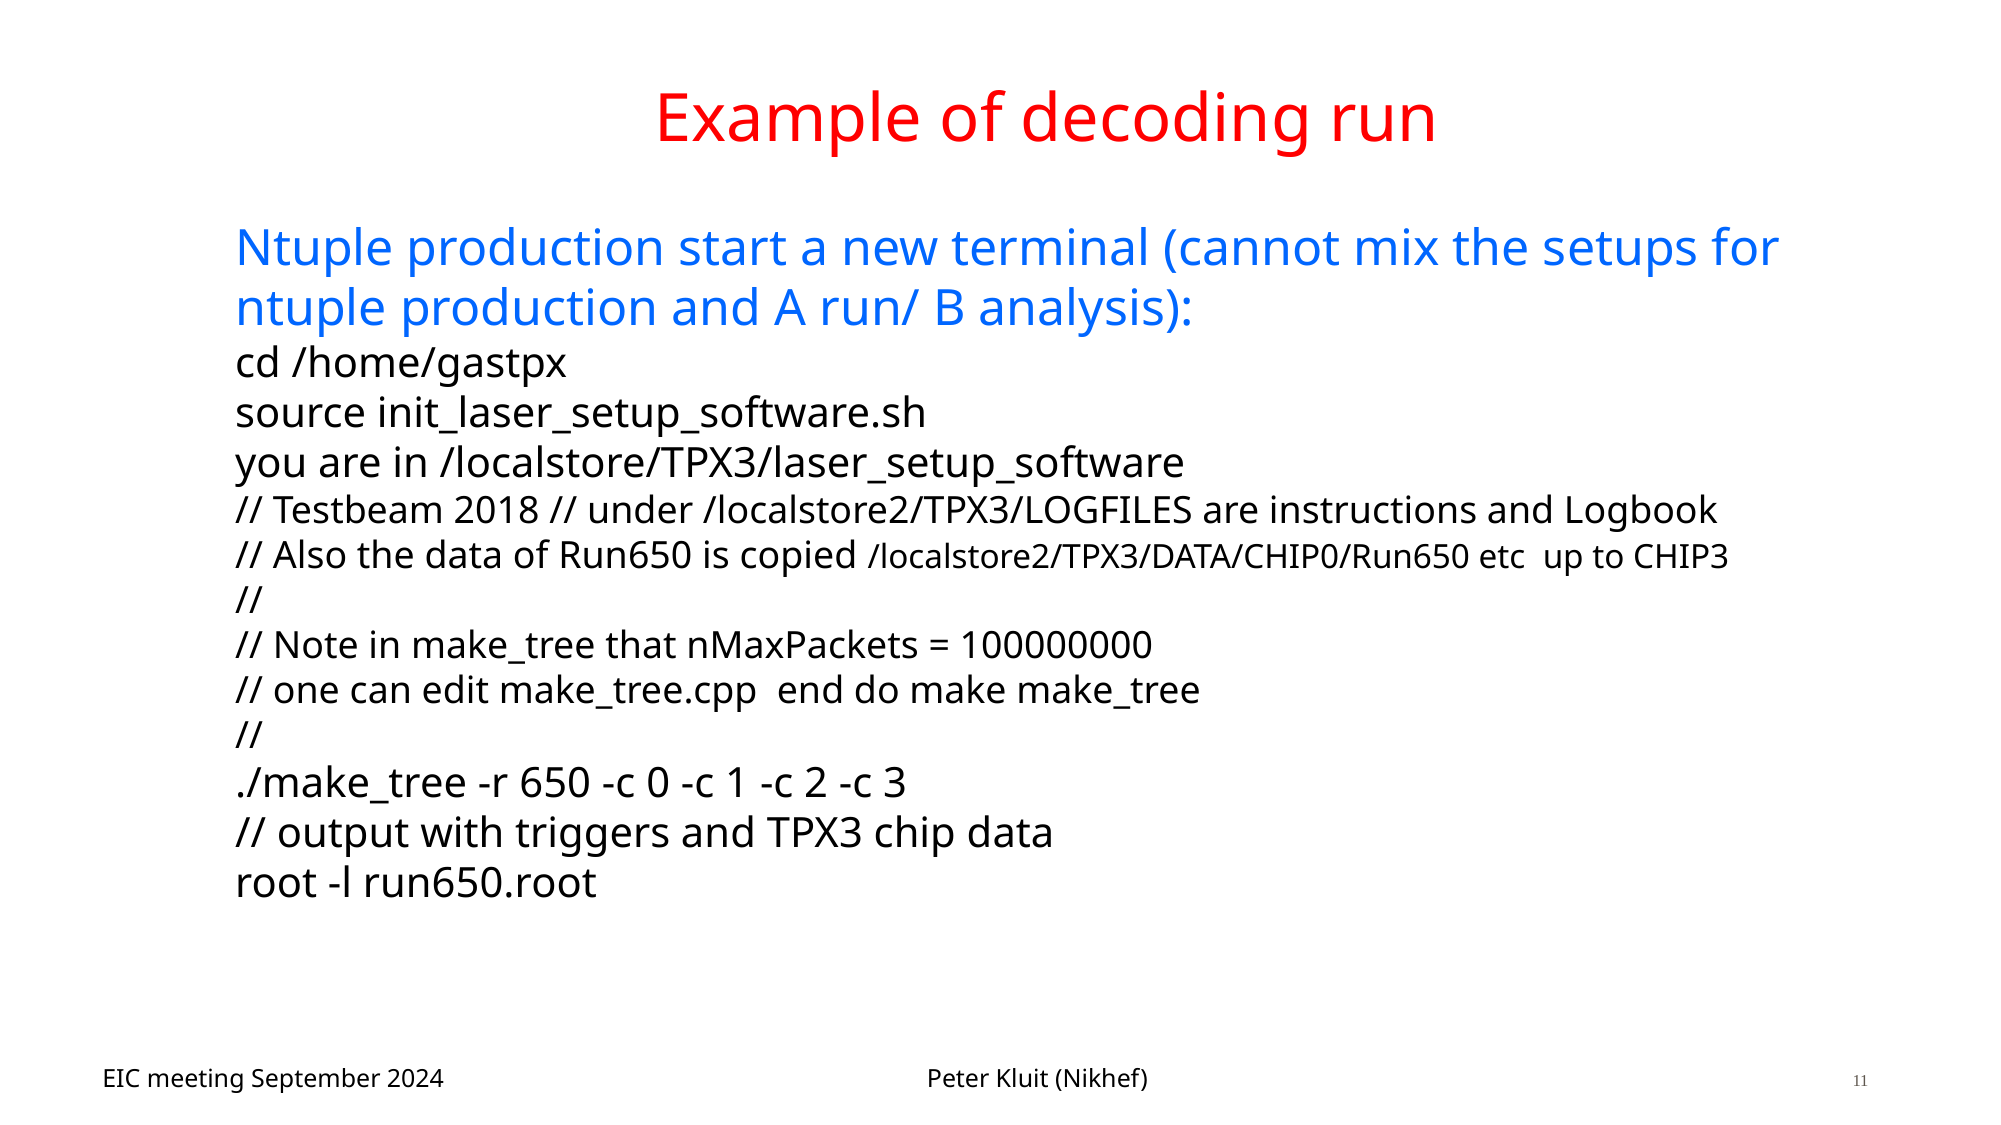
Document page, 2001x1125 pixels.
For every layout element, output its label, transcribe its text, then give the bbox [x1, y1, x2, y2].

text_box Ntuple production start a new terminal (cannot mix the setups for ntuple production and A run/ B analysis): cd /home/gastpx source init_laser_setup_software.sh you are in /localstore/TPX3/laser_setup_software // Testbeam 2018 // under /localstore2/TPX3/LOGFILES are instructions and Logbook // Also the data of Run650 is copied /localstore2/TPX3/DATA/CHIP0/Run650 etc up to CHIP3 // // Note in make_tree that nMaxPackets = 100000000 // one can edit make_tree.cpp end do make make_tree // ./make_tree -r 650 -c 0 -c 1 -c 2 -c 3 // output with triggers and TPX3 chip data root -l run650.root [220, 208, 1957, 963]
title Example of decoding run [303, 30, 1792, 163]
